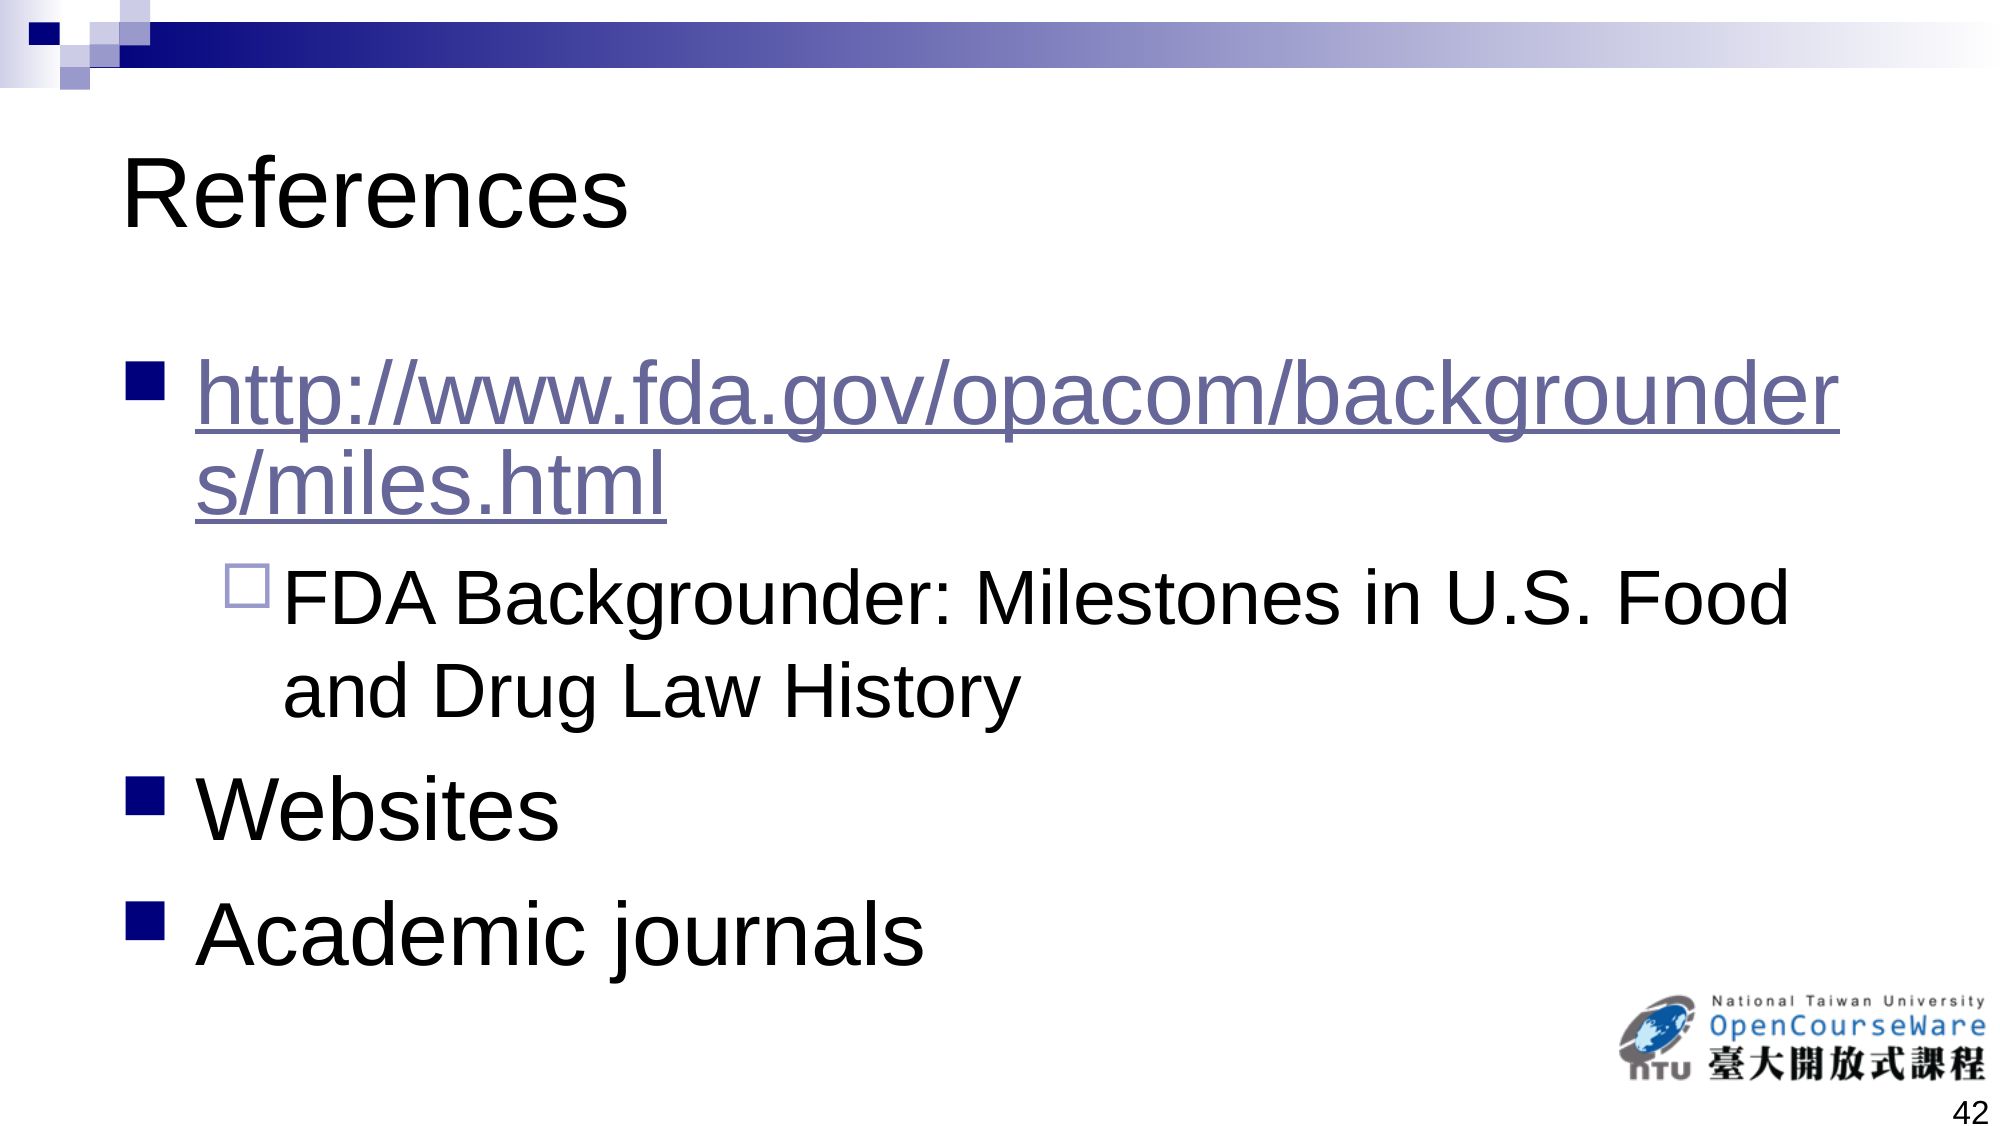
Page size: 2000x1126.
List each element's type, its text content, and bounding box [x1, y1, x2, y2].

list http://www.fda.gov/opacom/backgrounders/miles.html FDA Backgrounder: Milestones in U.S. Food and Drug Law History Websites Academic journals [99, 324, 1900, 963]
picture [1590, 976, 2000, 1066]
title References [99, 74, 1900, 301]
slide_number 42 [1542, 1066, 2000, 1126]
